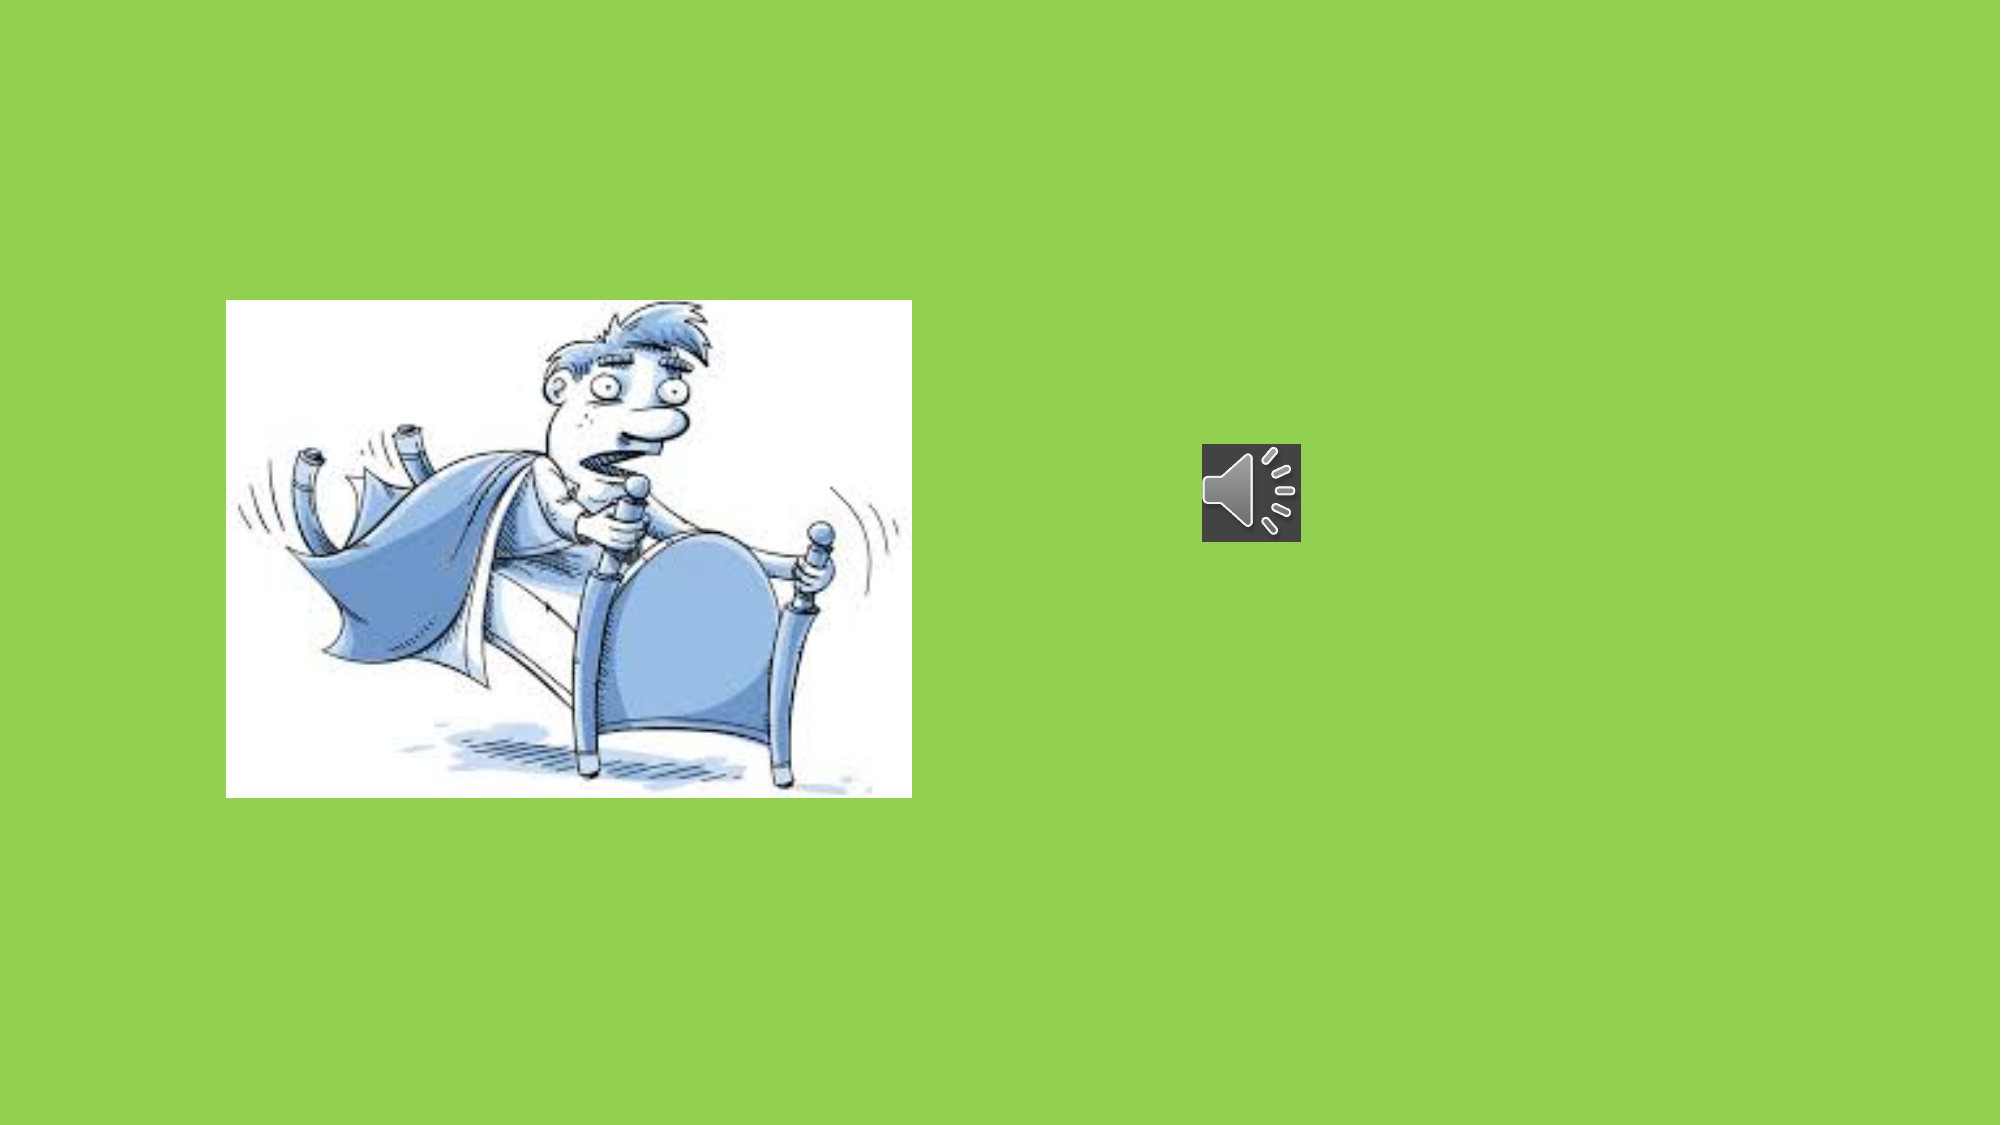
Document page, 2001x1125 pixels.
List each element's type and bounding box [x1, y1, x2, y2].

picture [1201, 443, 1302, 544]
picture [226, 300, 912, 798]
